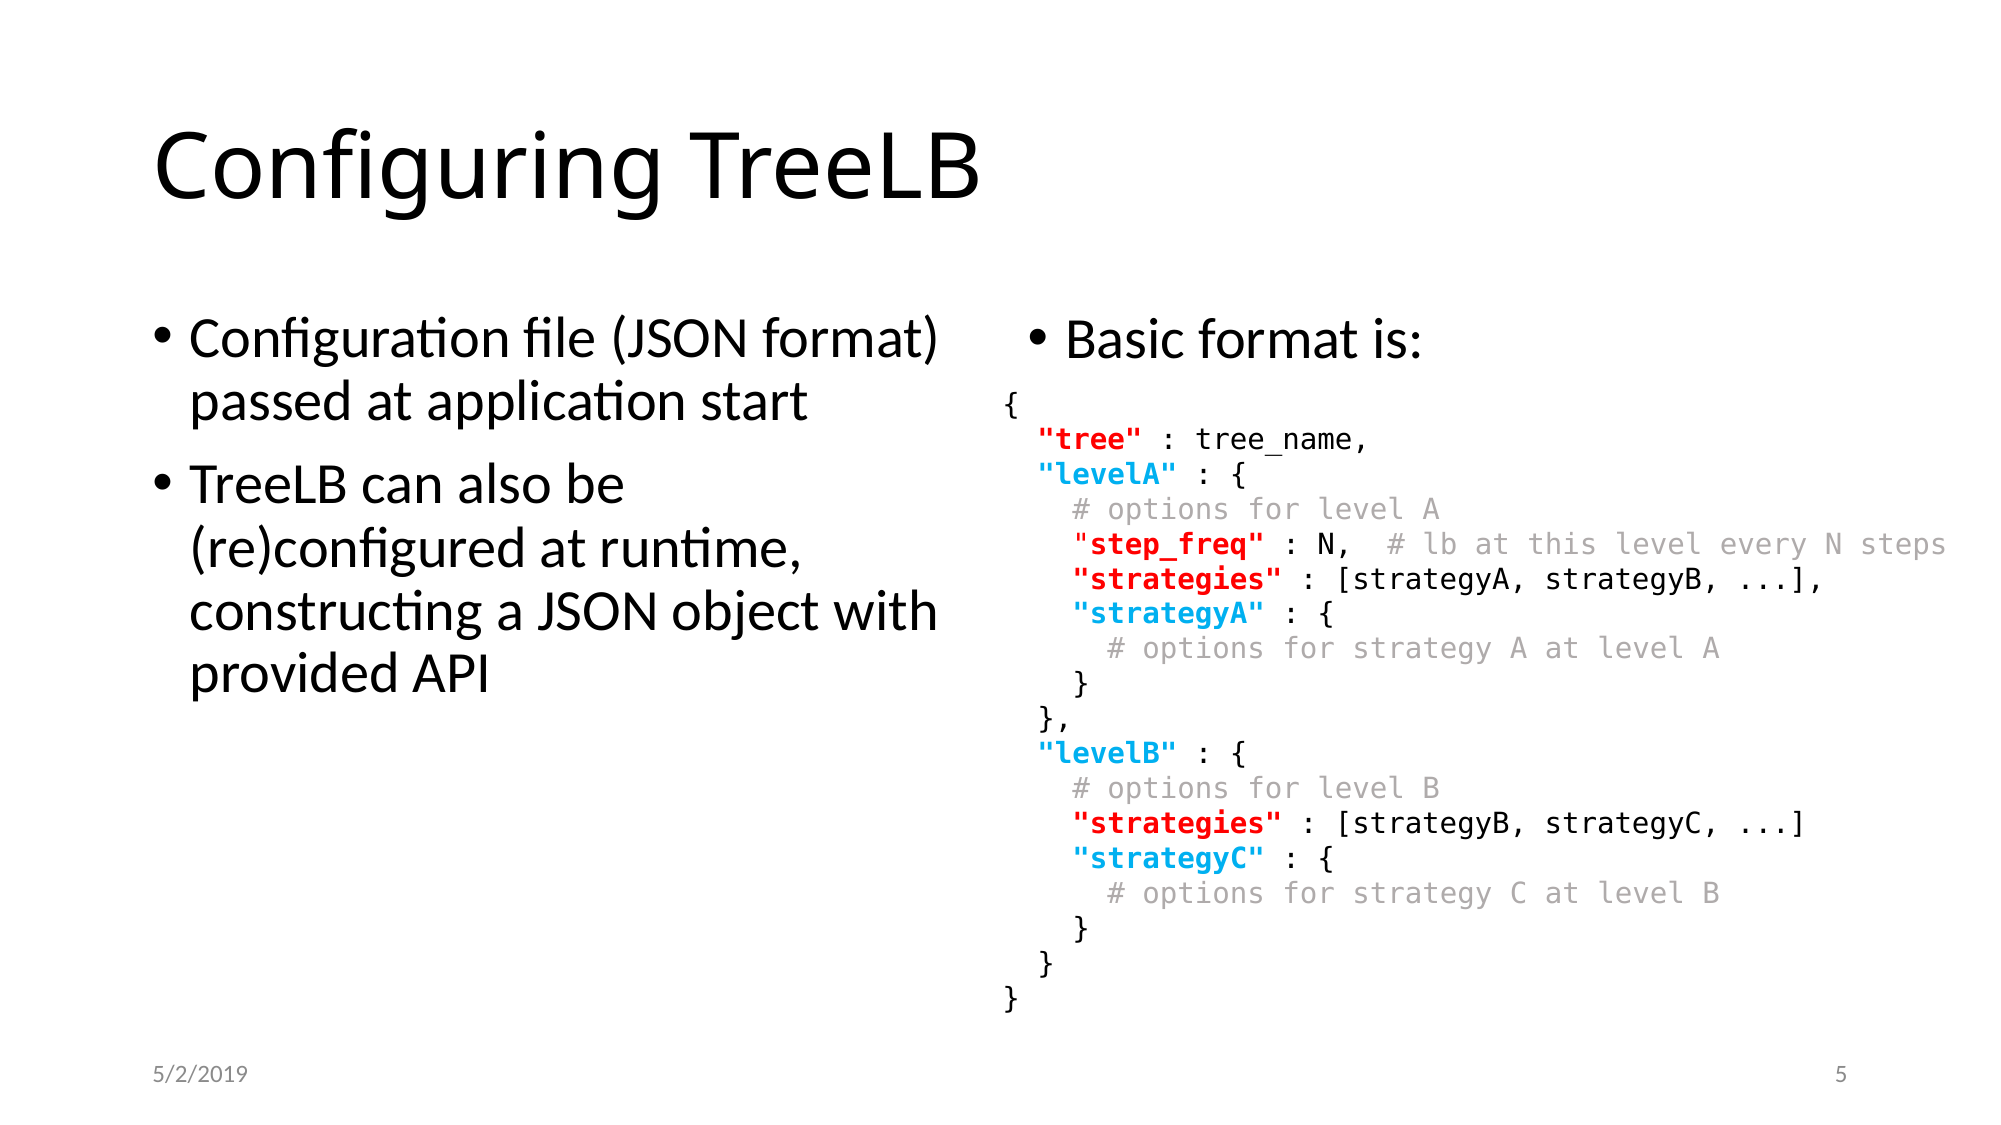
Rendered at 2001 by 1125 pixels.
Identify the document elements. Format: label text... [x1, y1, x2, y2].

list Configuration file (JSON format) passed at application start TreeLB can also be (re)configured at runtime, constructing a JSON object with provided API [137, 299, 988, 1014]
text_box { "tree" : tree_name, "levelA" : { # options for level A "step_freq" : N, # lb at this level every N steps "strategies" : [strategyA, strategyB, ...], "strategyA" : { # options for strategy A at level A } }, "levelB" : { # options for level B "strategies" : [strategyB, strategyC, ...] "strategyC" : { # options for strategy C at level B } } } [987, 377, 1972, 1067]
slide_number 5 [1412, 1042, 1863, 1103]
list Basic format is: [1012, 300, 1863, 377]
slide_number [137, 1042, 588, 1103]
title Configuring TreeLB [137, 59, 1863, 278]
